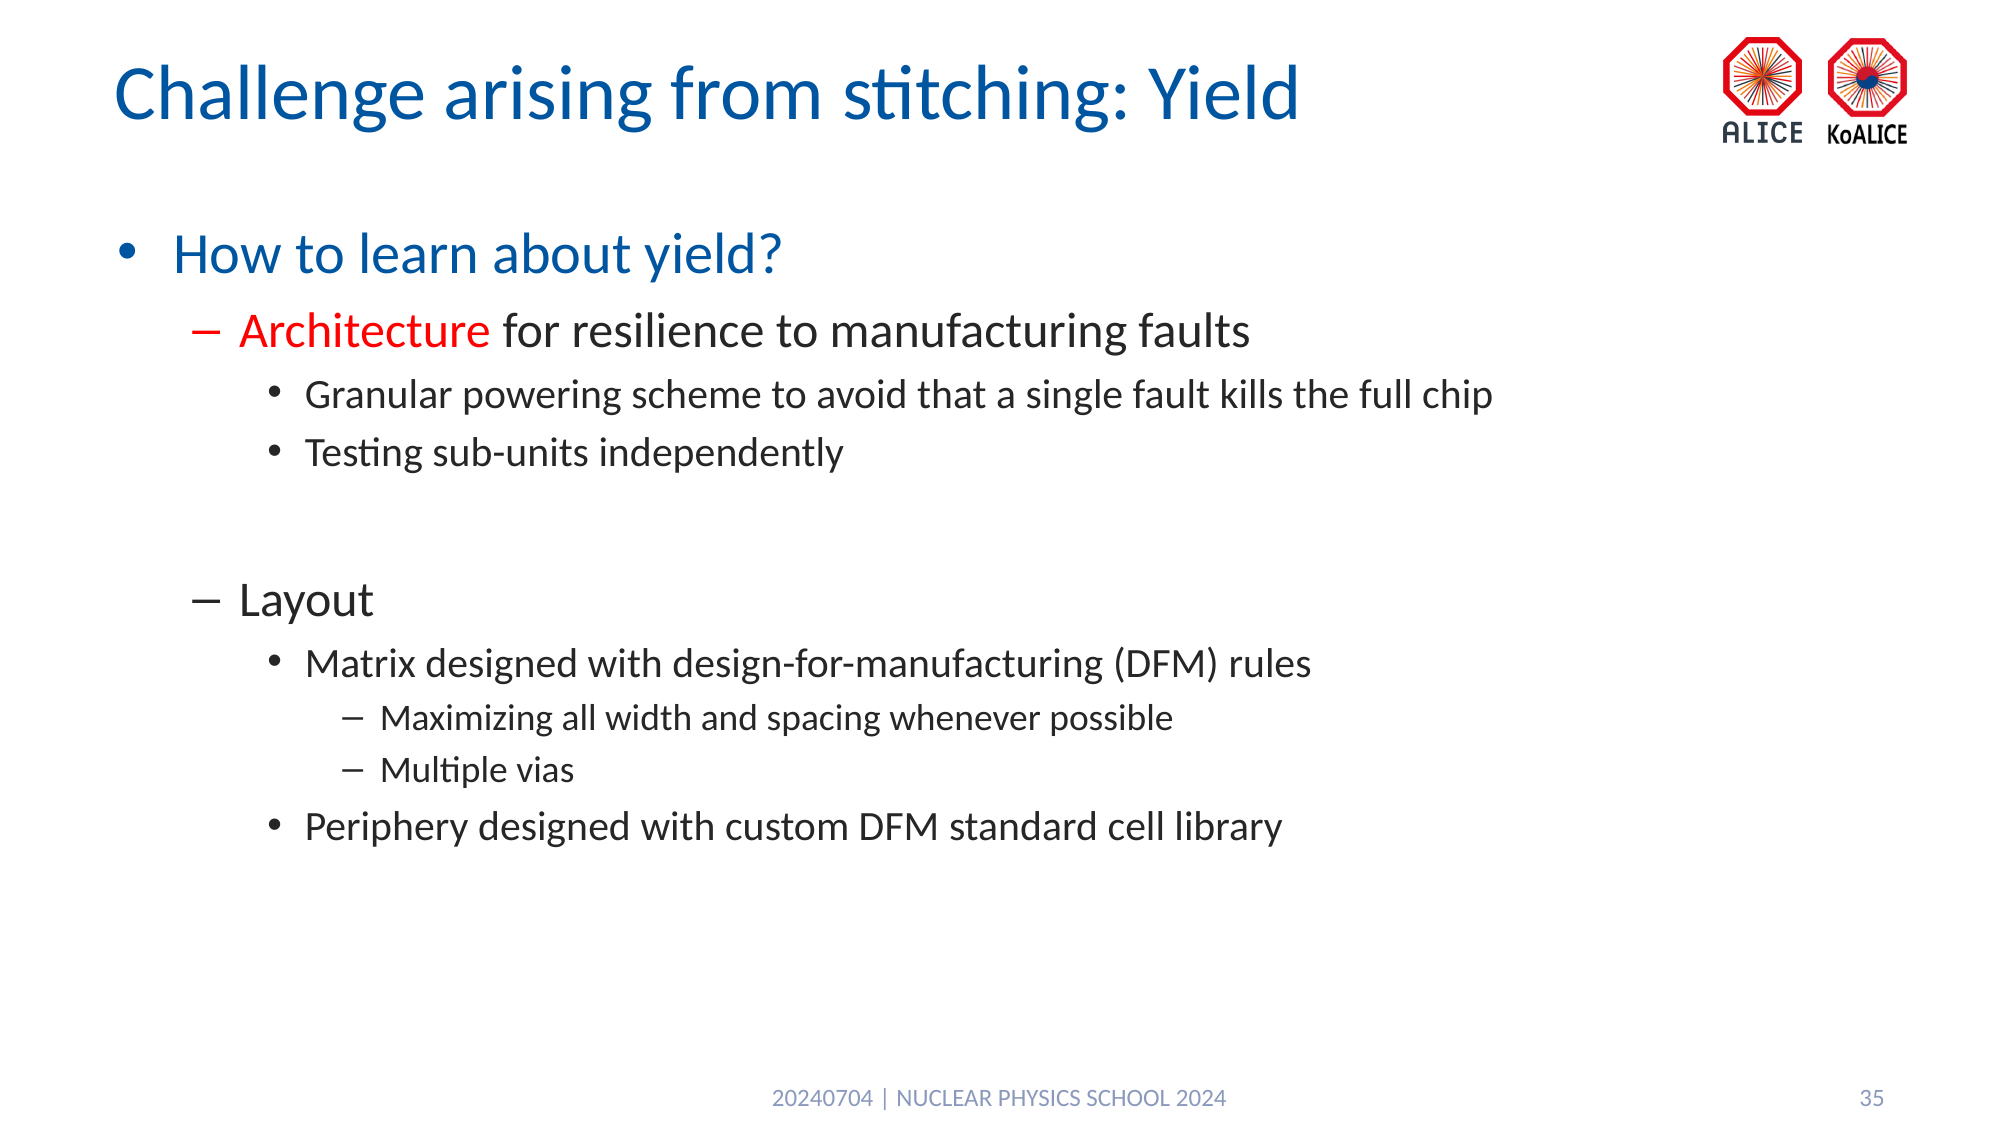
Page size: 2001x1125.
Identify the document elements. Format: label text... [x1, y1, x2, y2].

footer 20240704 | NUCLEAR PHYSICS SCHOOL 2024 [439, 1073, 1561, 1119]
title Challenge arising from stitching: Yield [99, 33, 1900, 143]
slide_number 35 [1764, 1073, 1900, 1119]
picture [1814, 33, 1922, 149]
list How to learn about yield? Architecture for resilience to manufacturing faults Granular powering scheme to avoid that a single fault kills the full chip Testing sub-units independently Layout Matrix designed with design-for-manufacturing (DFM) rules Maximizing all width and spacing whenever possible Multiple vias Periphery designed with custom DFM standard cell library [102, 208, 1903, 1047]
